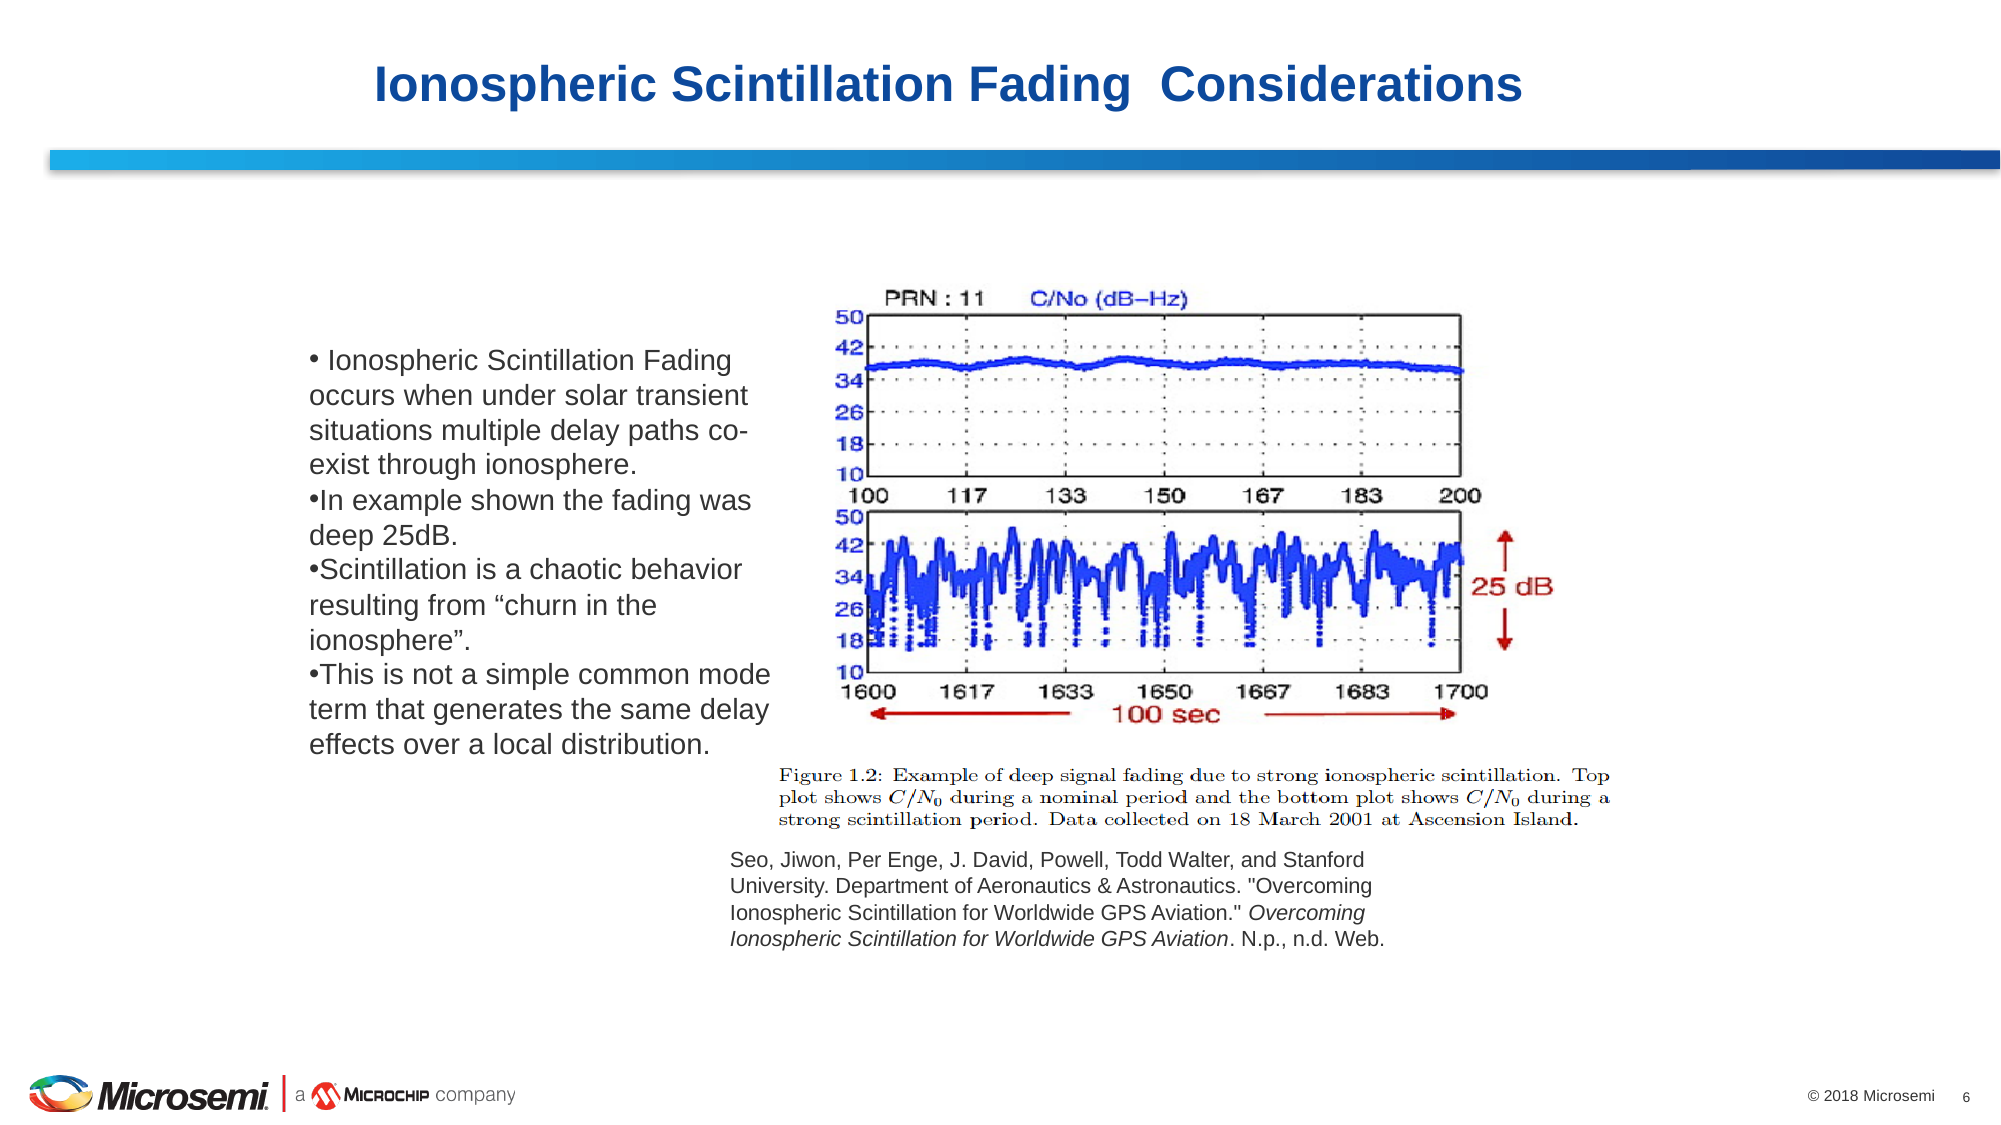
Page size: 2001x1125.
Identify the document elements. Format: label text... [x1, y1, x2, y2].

picture [704, 283, 1643, 856]
text_box Seo, Jiwon, Per Enge, J. David, Powell, Todd Walter, and Stanford University. Department of Aeronautics & Astronautics. "Overcoming Ionospheric Scintillation for Worldwide GPS Aviation." Overcoming Ionospheric Scintillation for Worldwide GPS Aviation. N.p., n.d. Web. [815, 864, 1466, 958]
text_box Ionospheric Scintillation Fading occurs when under solar transient situations multiple delay paths co-exist through ionosphere. In example shown the fading was deep 25dB. Scintillation is a chaotic behavior resulting from “churn in the ionosphere”. This is not a simple common mode term that generates the same delay effects over a local distribution. [294, 333, 815, 1073]
title Ionospheric Scintillation Fading Considerations [359, 24, 1822, 138]
